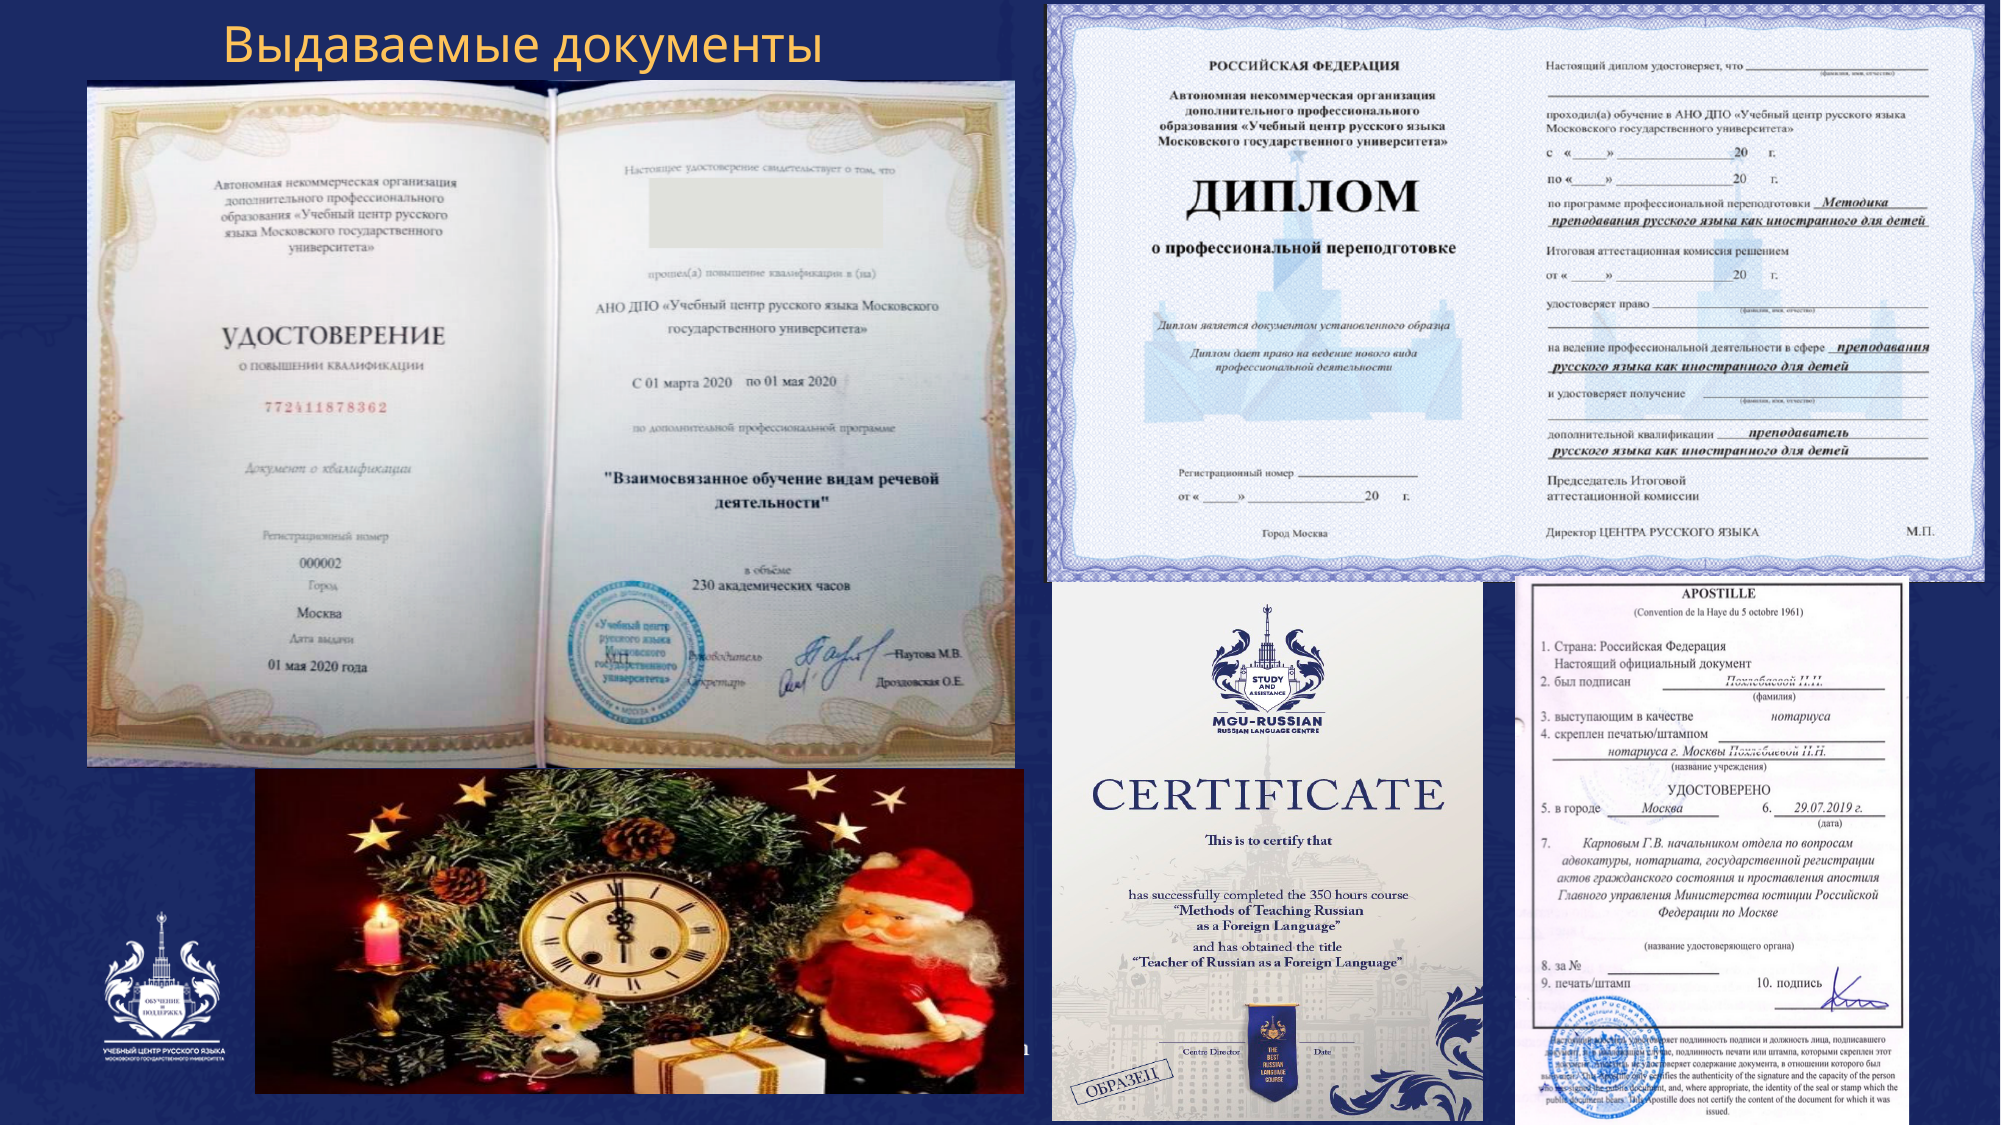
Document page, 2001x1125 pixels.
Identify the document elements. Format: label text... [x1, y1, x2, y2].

picture [0, 0, 2001, 1125]
text_box Выдаваемые документы [0, 4, 1043, 80]
